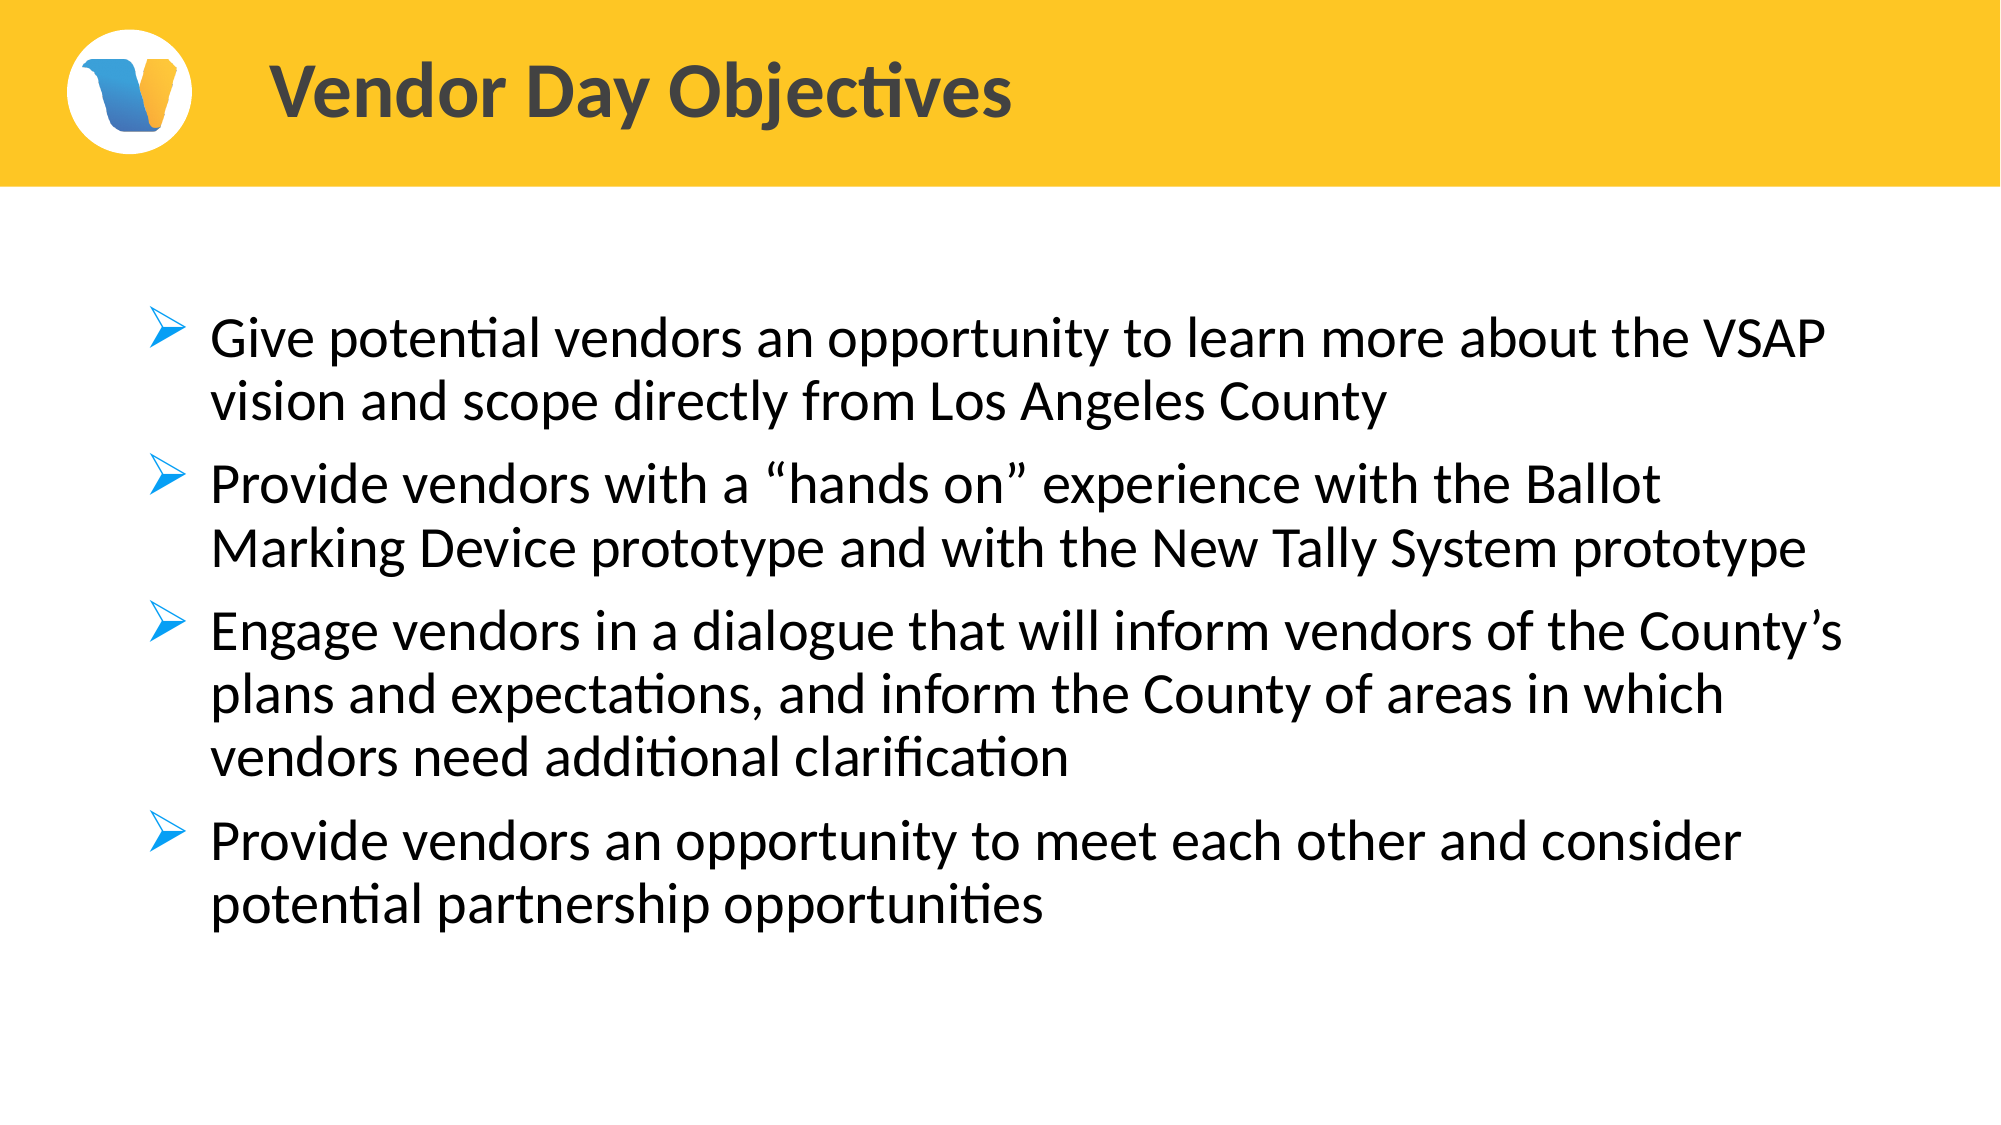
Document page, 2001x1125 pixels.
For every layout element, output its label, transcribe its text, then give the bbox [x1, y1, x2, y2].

list Give potential vendors an opportunity to learn more about the VSAP vision and scope directly from Los Angeles County Provide vendors with a “hands on” experience with the Ballot Marking Device prototype and with the New Tally System prototype Engage vendors in a dialogue that will inform vendors of the County’s plans and expectations, and inform the County of areas in which vendors need additional clarification Provide vendors an opportunity to meet each other and consider potential partnership opportunities [137, 299, 1863, 1014]
picture [82, 59, 177, 132]
title Vendor Day Objectives [254, 29, 1861, 155]
